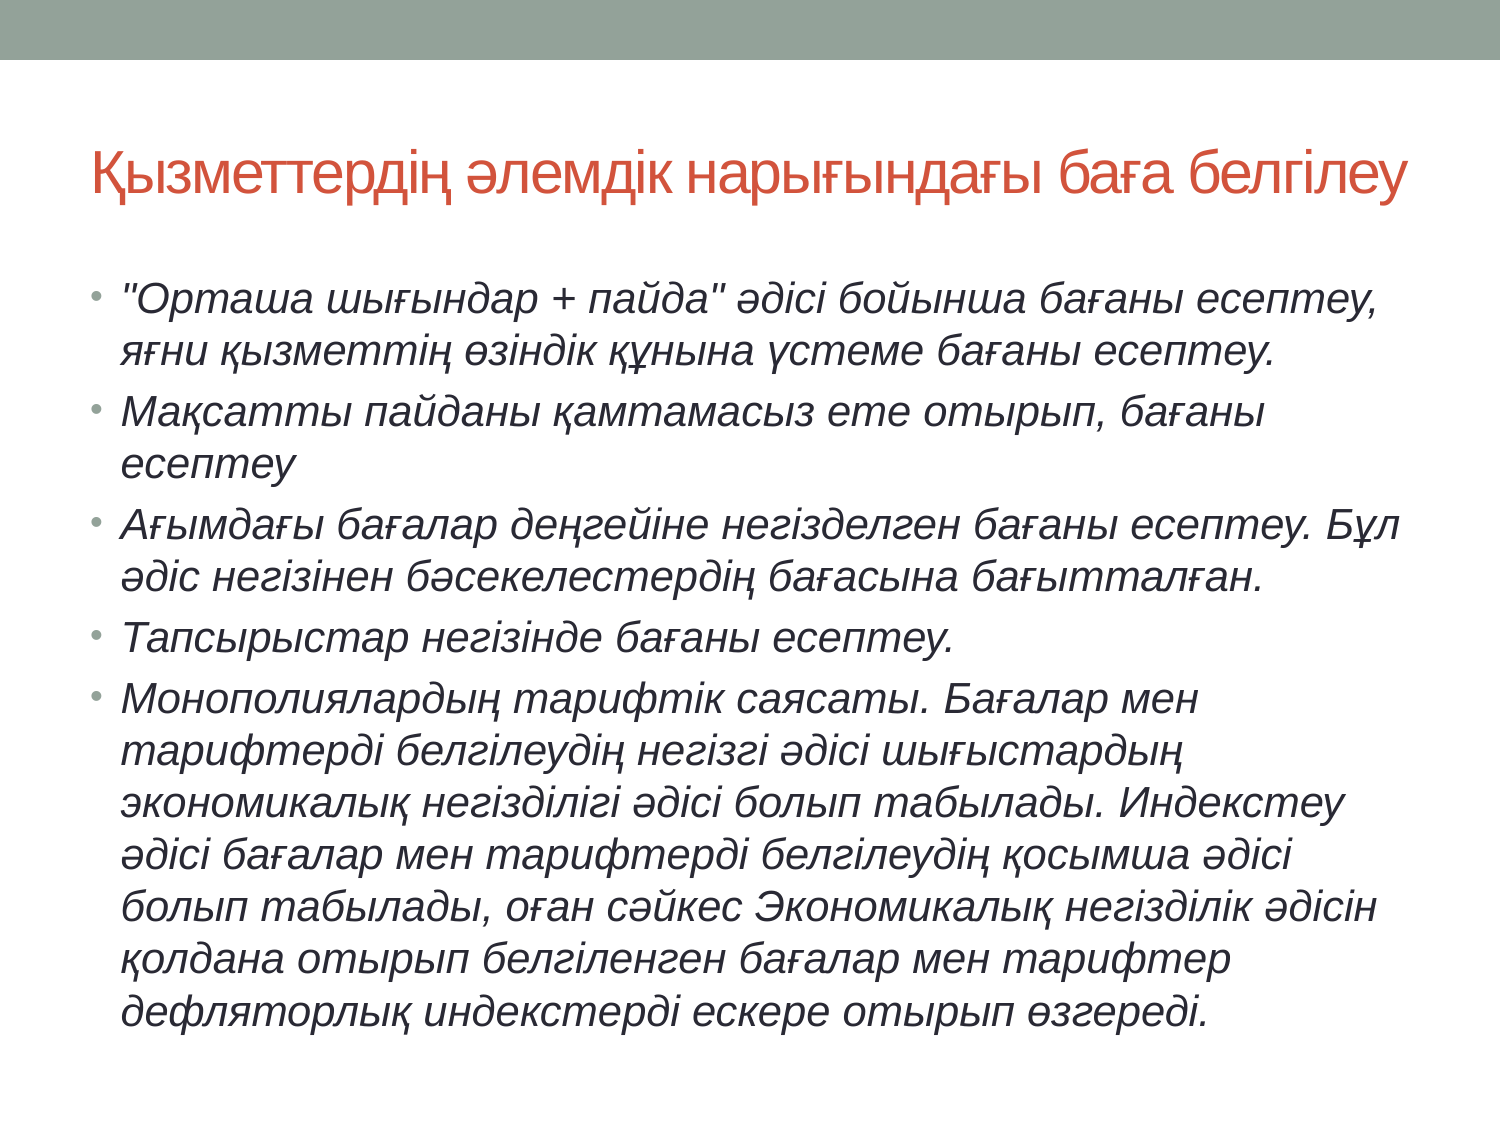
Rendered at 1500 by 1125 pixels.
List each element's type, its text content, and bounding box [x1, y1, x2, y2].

title Қызметтердің әлемдік нарығындағы баға белгілеу [75, 87, 1425, 250]
list "Орташа шығындар + пайда" әдісі бойынша бағаны есептеу, яғни қызметтің өзіндік құнына үстеме бағаны есептеу. Мақсатты пайданы қамтамасыз ете отырып, бағаны есептеу Ағымдағы бағалар деңгейіне негізделген бағаны есептеу. Бұл әдіс негізінен бәсекелестердің бағасына бағытталған. Тапсырыстар негізінде бағаны есептеу. Монополиялардың тарифтік саясаты. Бағалар мен тарифтерді белгілеудің негізгі әдісі шығыстардың экономикалық негізділігі әдісі болып табылады. Индекстеу әдісі бағалар мен тарифтерді белгілеудің қосымша әдісі болып табылады, оған сәйкес Экономикалық негізділік әдісін қолдана отырып белгіленген бағалар мен тарифтер дефляторлық индекстерді ескере отырып өзгереді. [75, 262, 1425, 1063]
